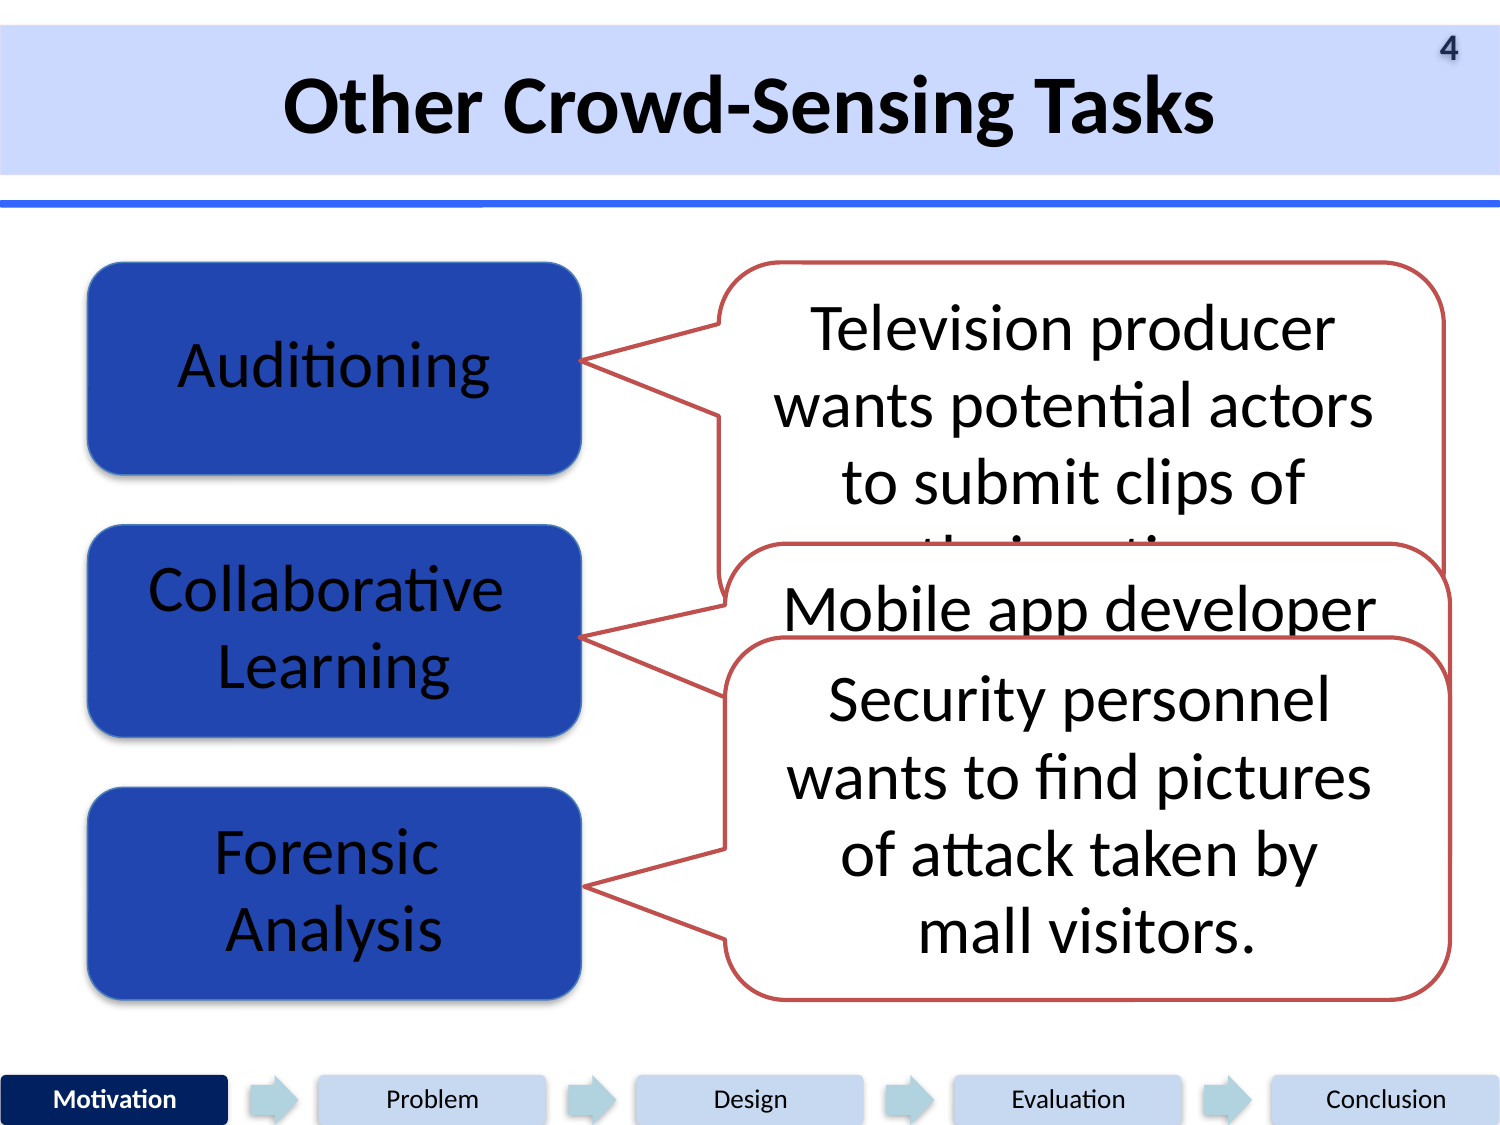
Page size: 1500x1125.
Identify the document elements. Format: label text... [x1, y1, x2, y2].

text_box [0, 1074, 1500, 1125]
text_box Collaborative Learning [86, 524, 583, 739]
list Other Crowd-Sensing Tasks [0, 24, 1500, 176]
text_box Forensic Analysis [86, 786, 583, 1001]
text_box Mobile app developer wants samples of activities to train classifier. [577, 541, 1453, 699]
text_box Auditioning [86, 261, 583, 476]
text_box Security personnel wants to find pictures of attack taken by mall visitors. [582, 635, 1453, 1003]
text_box Television producer wants potential actors to submit clips of their acting. [578, 260, 1446, 598]
